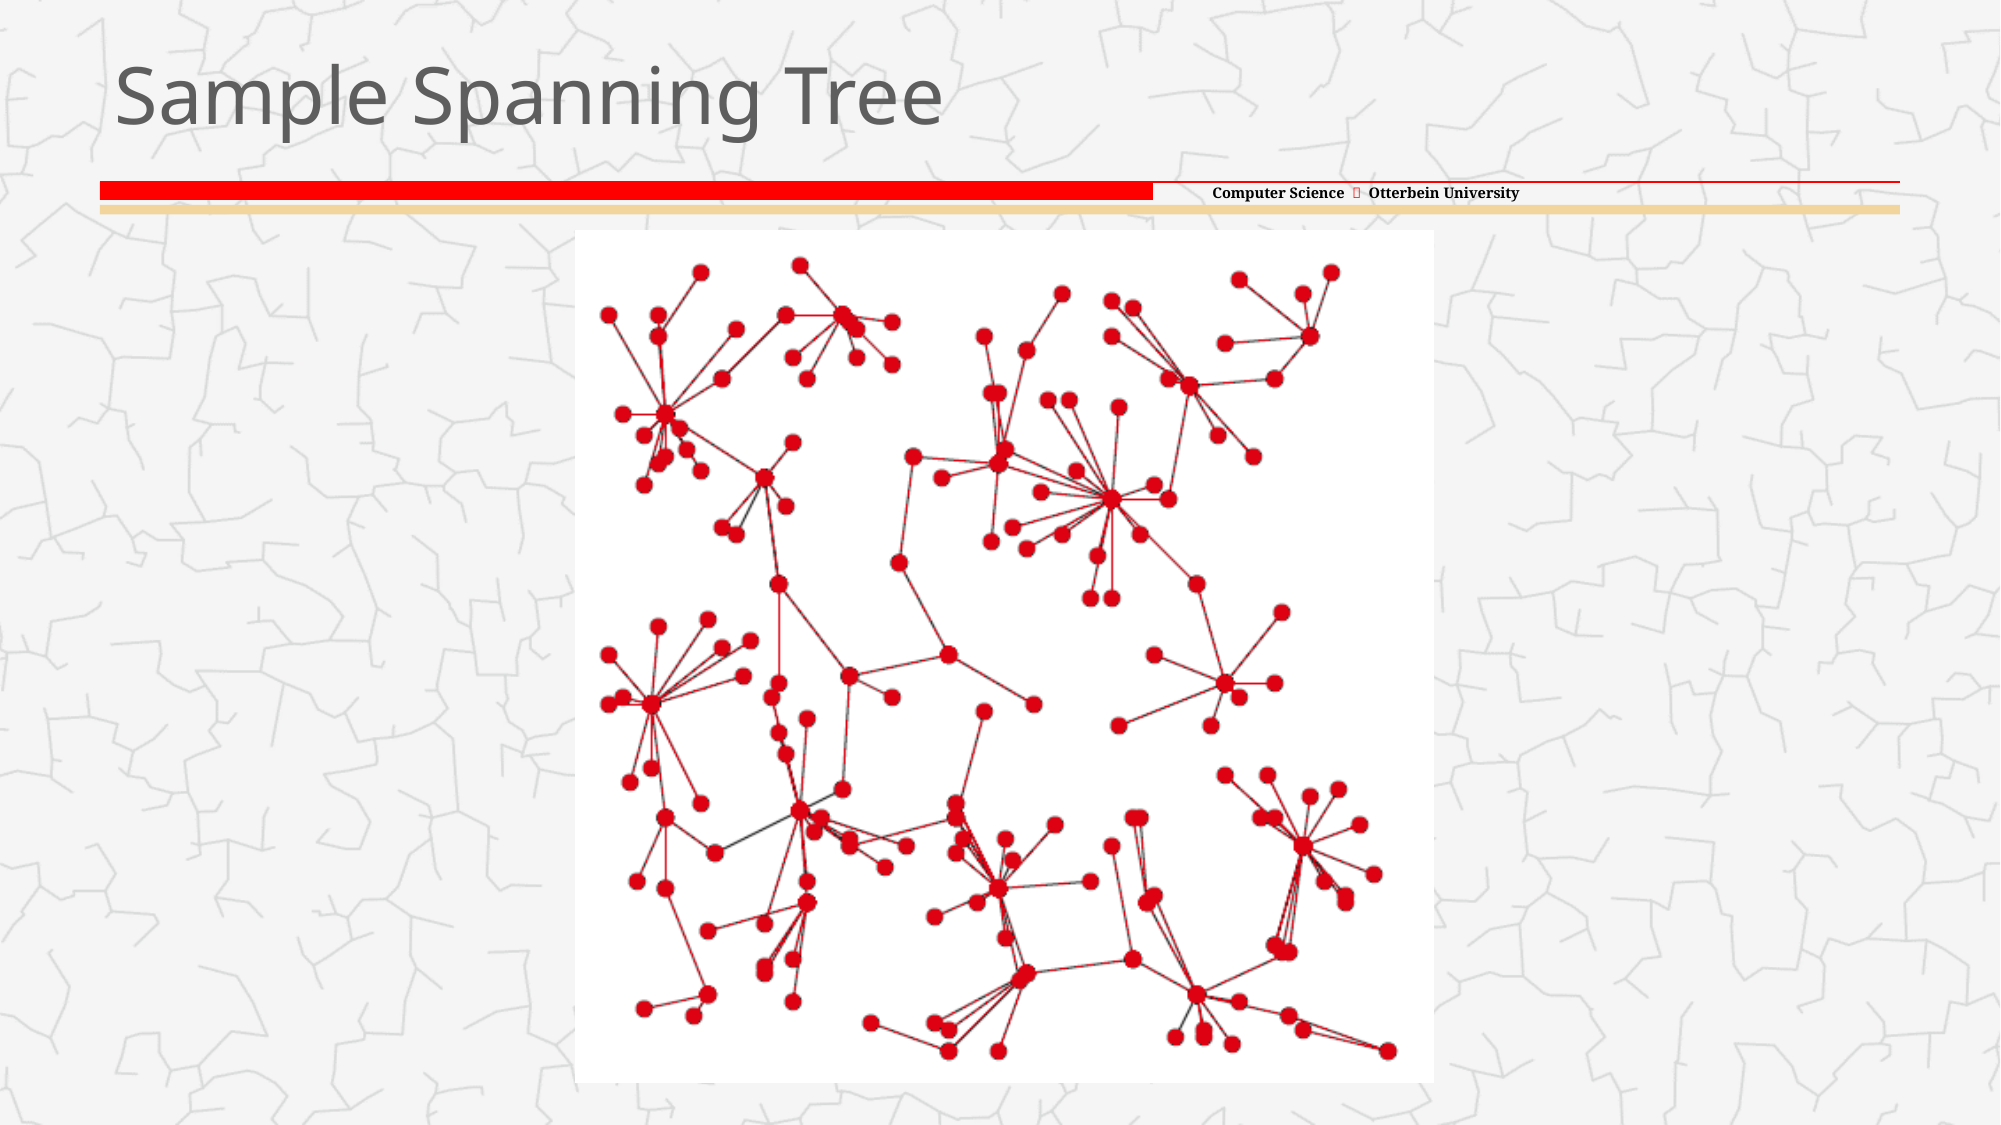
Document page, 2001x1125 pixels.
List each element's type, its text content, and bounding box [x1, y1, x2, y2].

title Sample Spanning Tree [99, 37, 1900, 175]
picture [0, 0, 2001, 1125]
